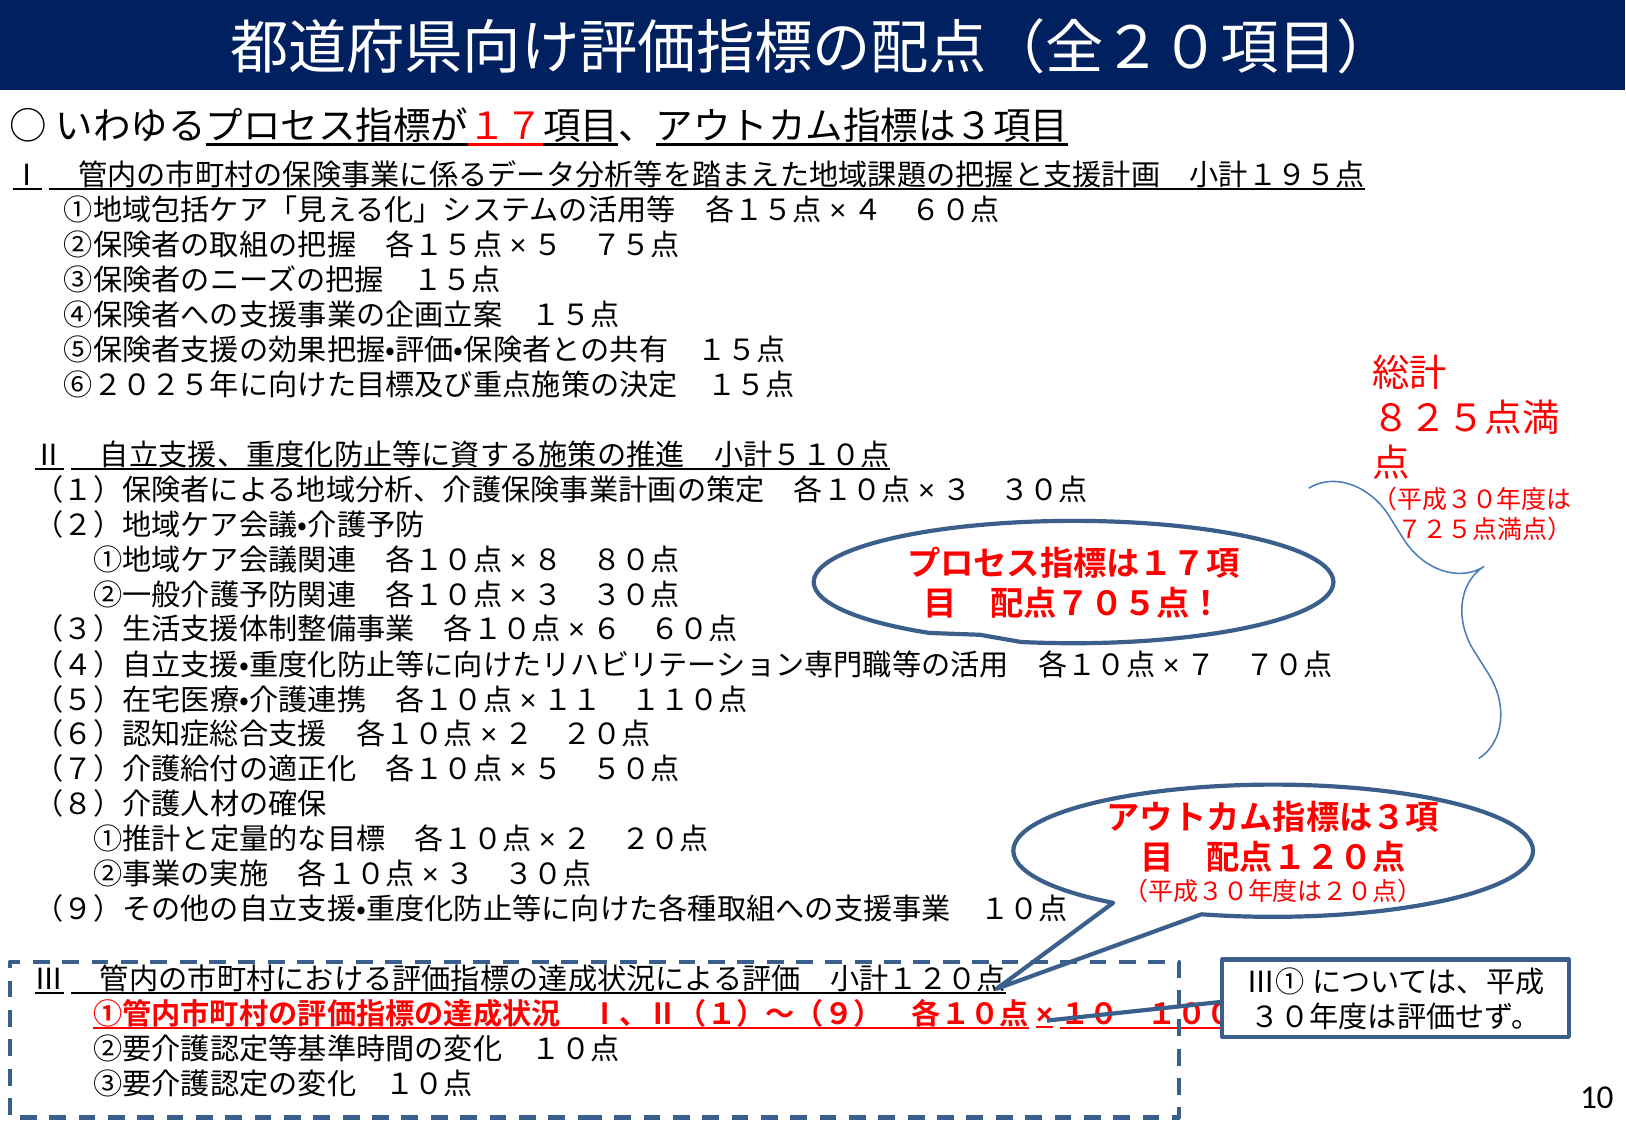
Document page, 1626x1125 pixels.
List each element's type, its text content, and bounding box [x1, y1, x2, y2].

text_box 総計 ８２５点満点 （平成３０年度は ７２５点満点） [1357, 341, 1608, 551]
text_box Ⅰ 管内の市町村の保険事業に係るデータ分析等を踏まえた地域課題の把握と支援計画 小計１９５点 ①地域包括ケア「見える化」システムの活用等 各１５点×４ ６０点 ②保険者の取組の把握 各１５点×５ ７５点 ③保険者のニーズの把握 １５点 ④保険者への支援事業の企画立案 １５点 ⑤保険者支援の効果把握・評価・保険者との共有 １５点 ⑥２０２５年に向けた目標及び重点施策の決定 １５点 Ⅱ 自立支援、重度化防止等に資する施策の推進 小計５１０点 （１）保険者による地域分析、介護保険事業計画の策定 各１０点×３ ３０点 （２）地域ケア会議・介護予防 ①地域ケア会議関連 各１０点×８ ８０点 ②一般介護予防関連 各１０点×３ ３０点 （３）生活支援体制整備事業 各１０点×６ ６０点 （４）自立支援・重度化防止等に向けたリハビリテーション専門職等の活用 各１０点×７ ７０点 （５）在宅医療・介護連携 各１０点×１１ １１０点 （６）認知症総合支援 各１０点×２ ２０点 （７）介護給付の適正化 各１０点×５ ５０点 （８）介護人材の確保 ①推計と定量的な目標 各１０点×２ ２０点 ②事業の実施 各１０点×３ ３０点 （９）その他の自立支援・重度化防止等に向けた各種取組への支援事業 １０点 Ⅲ 管内の市町村における評価指標の達成状況による評価 小計１２０点 ①管内市町村の評価指標の達成状況 Ⅰ、Ⅱ（１）～（９） 各１０点×１０ １００点 ②要介護認定等基準時間の変化 １０点 ③要介護認定の変化 １０点 [0, 148, 1451, 1108]
text_box アウトカム指標は３項目 配点１２０点 （平成３０年度は２０点） [1011, 782, 1536, 961]
text_box Ⅲ①については、平成３０年度は評価せず。 [1179, 957, 1571, 1039]
text_box プロセス指標は１７項目 配点７０５点！ [811, 518, 1336, 646]
text_box ○いわゆるプロセス指標が１７項目、アウトカム指標は３項目 [0, 94, 1212, 155]
text_box [1308, 480, 1502, 760]
text_box [8, 960, 1181, 1120]
slide_number 10 [1249, 1065, 1625, 1125]
title 都道府県向け評価指標の配点（全２０項目） [0, 0, 1625, 90]
